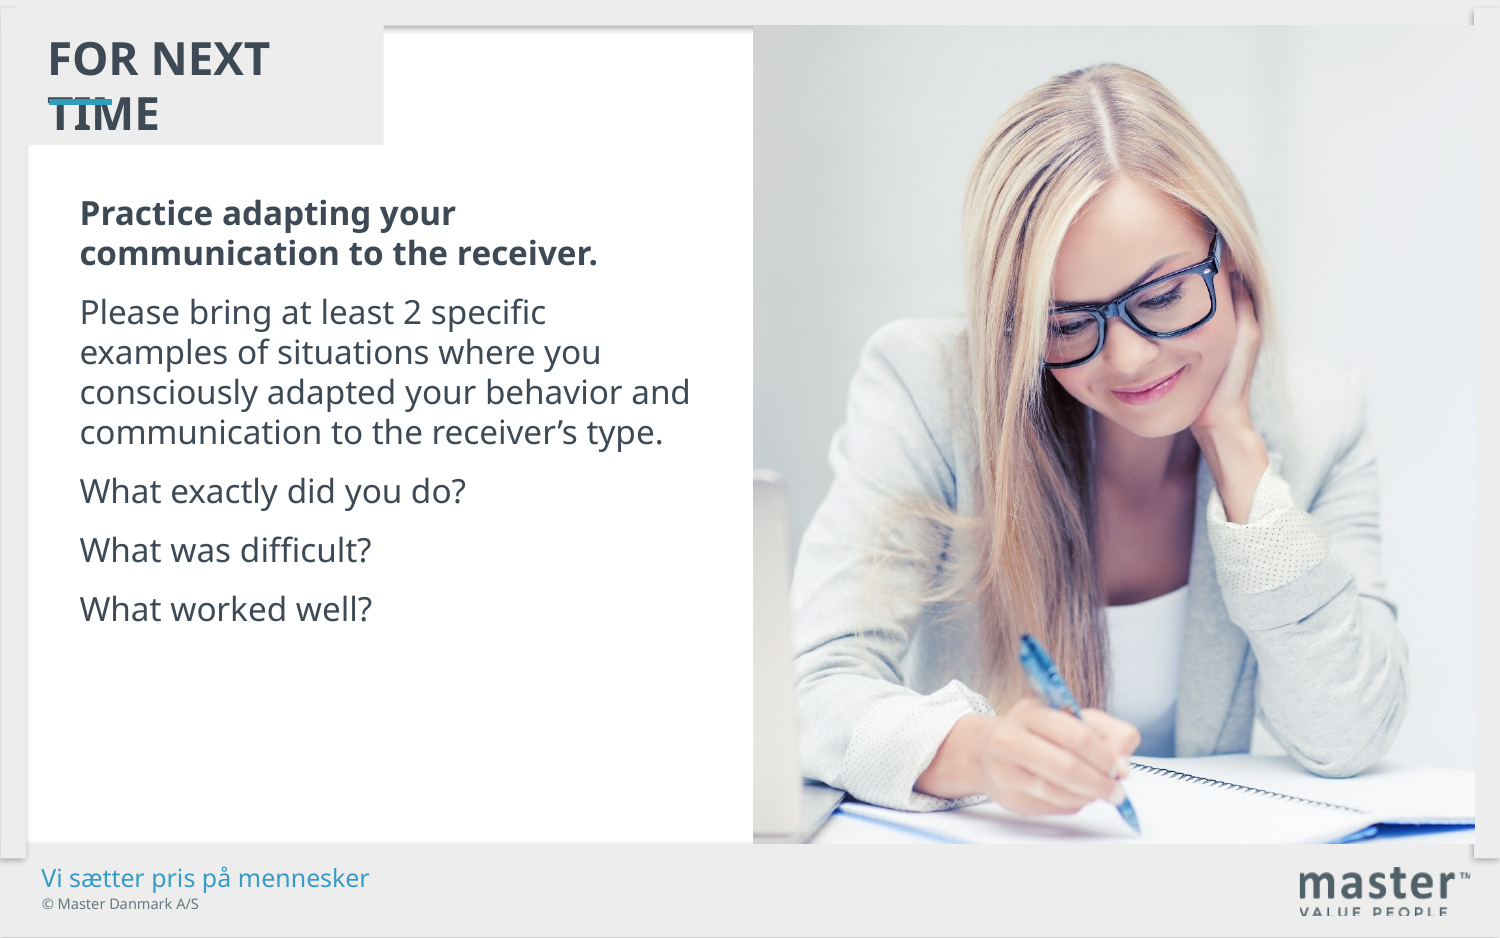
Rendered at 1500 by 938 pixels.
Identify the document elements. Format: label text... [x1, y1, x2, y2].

list Practice adapting your communication to the receiver. Please bring at least 2 specific examples of situations where you consciously adapted your behavior and communication to the receiver’s type. What exactly did you do? What was difficult? What worked well? [64, 185, 715, 800]
picture [753, 25, 1475, 844]
list [49, 99, 112, 105]
list For next time [17, 0, 384, 145]
